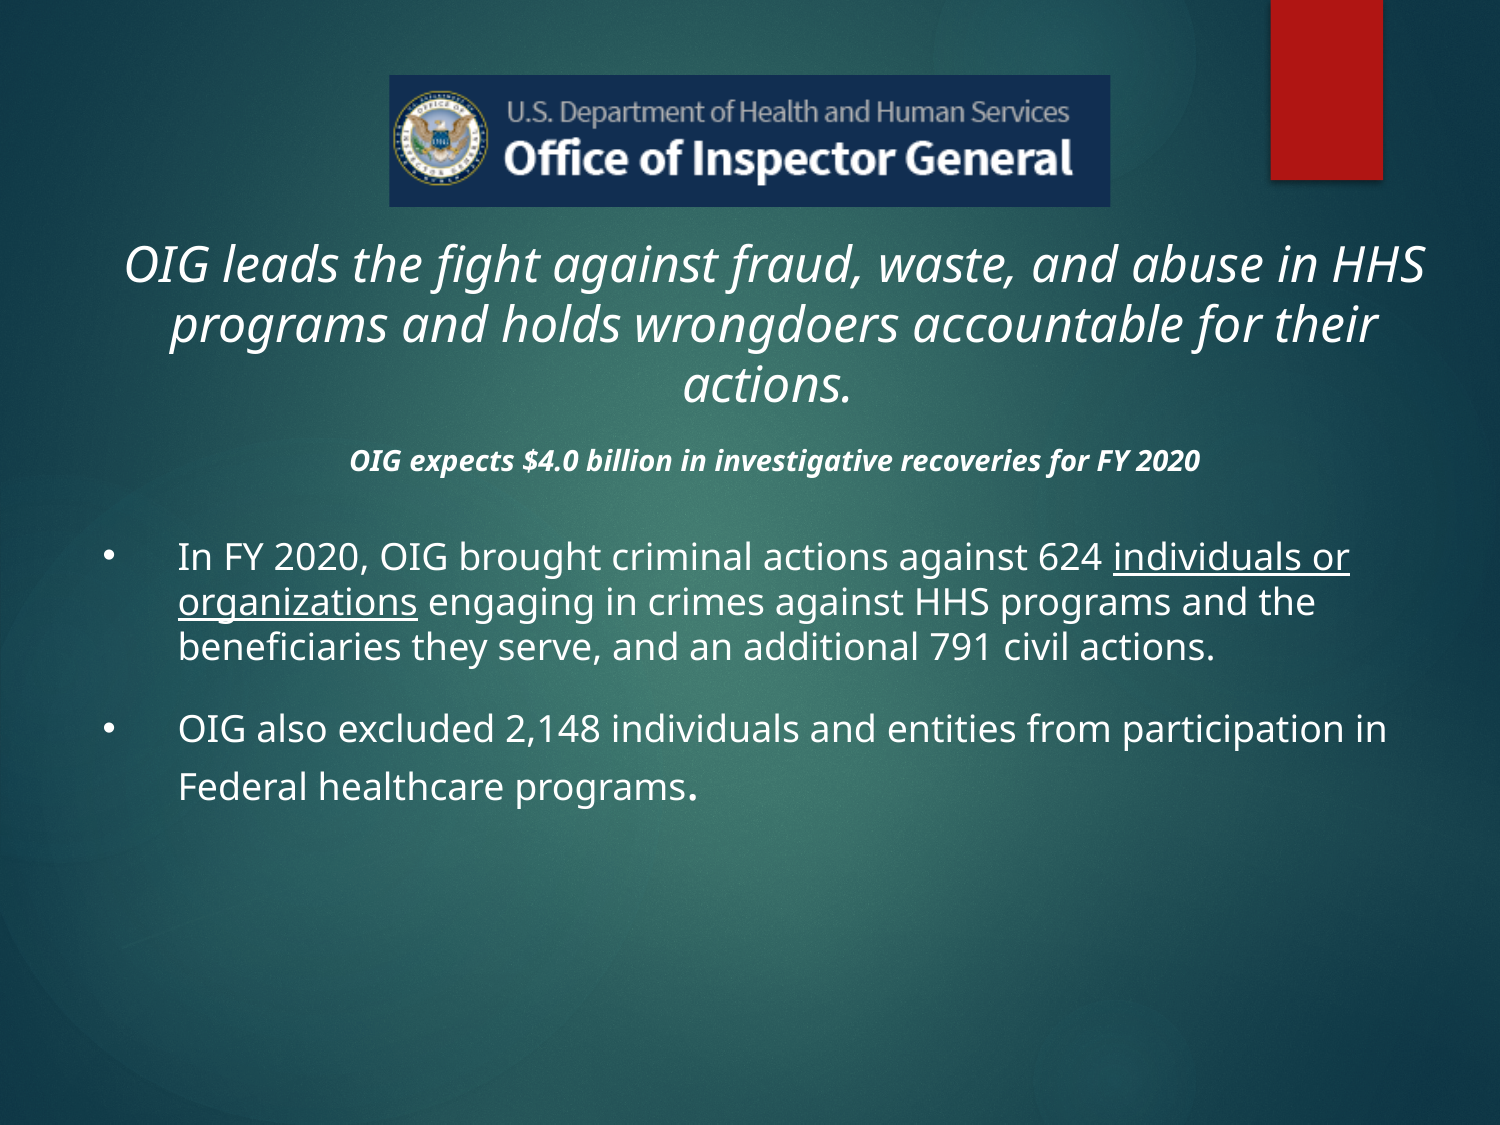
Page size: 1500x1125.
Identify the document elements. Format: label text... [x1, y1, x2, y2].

text_box OIG leads the fight against fraud, waste, and abuse in HHS programs and holds wrongdoers accountable for their actions. In FY 2020, OIG brought criminal actions against 624 individuals or organizations engaging in crimes against HHS programs and the beneficiaries they serve, and an additional 791 civil actions. OIG also excluded 2,148 individuals and entities from participation in Federal healthcare programs. [87, 224, 1463, 975]
picture [389, 74, 1111, 207]
